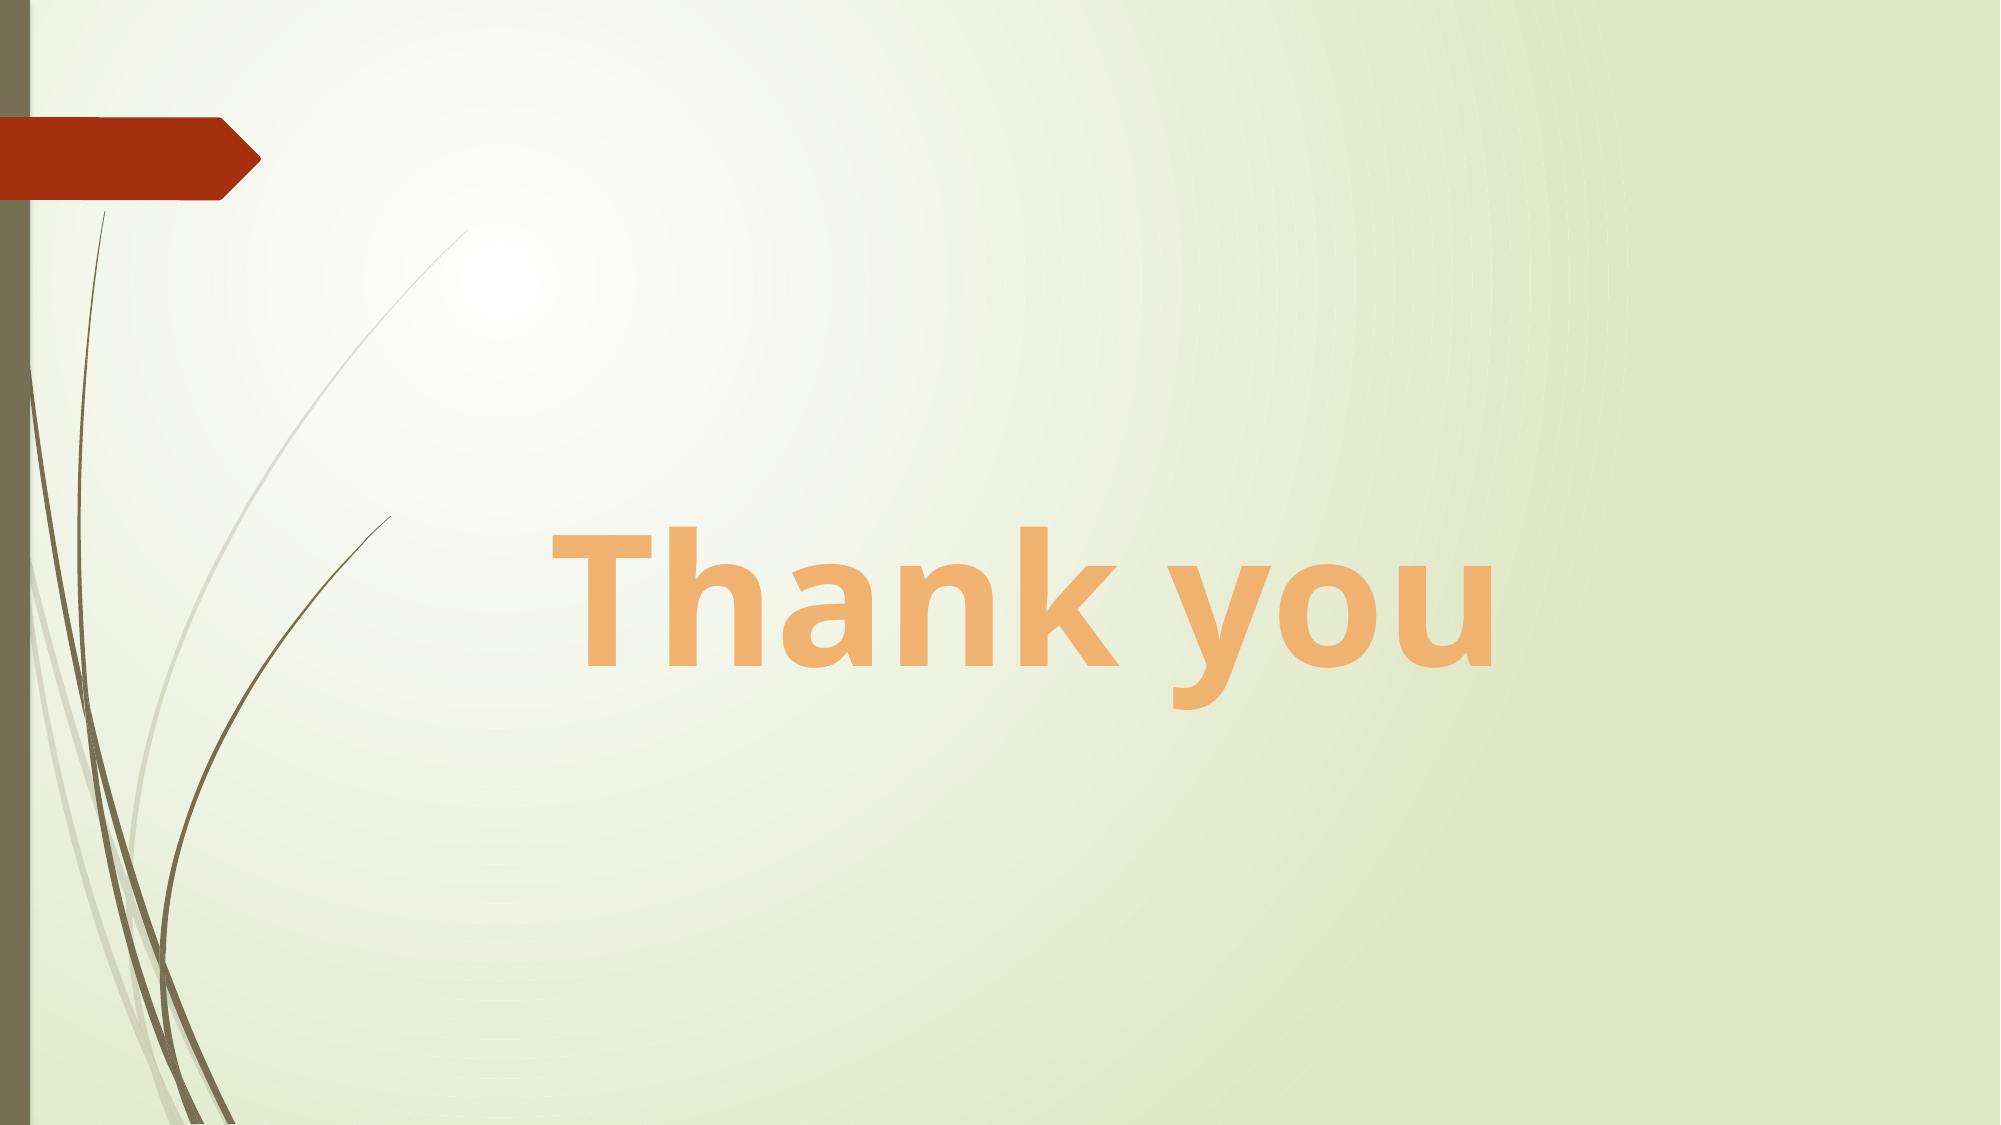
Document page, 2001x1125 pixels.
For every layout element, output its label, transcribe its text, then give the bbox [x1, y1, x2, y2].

title Thank you [320, 475, 1783, 650]
